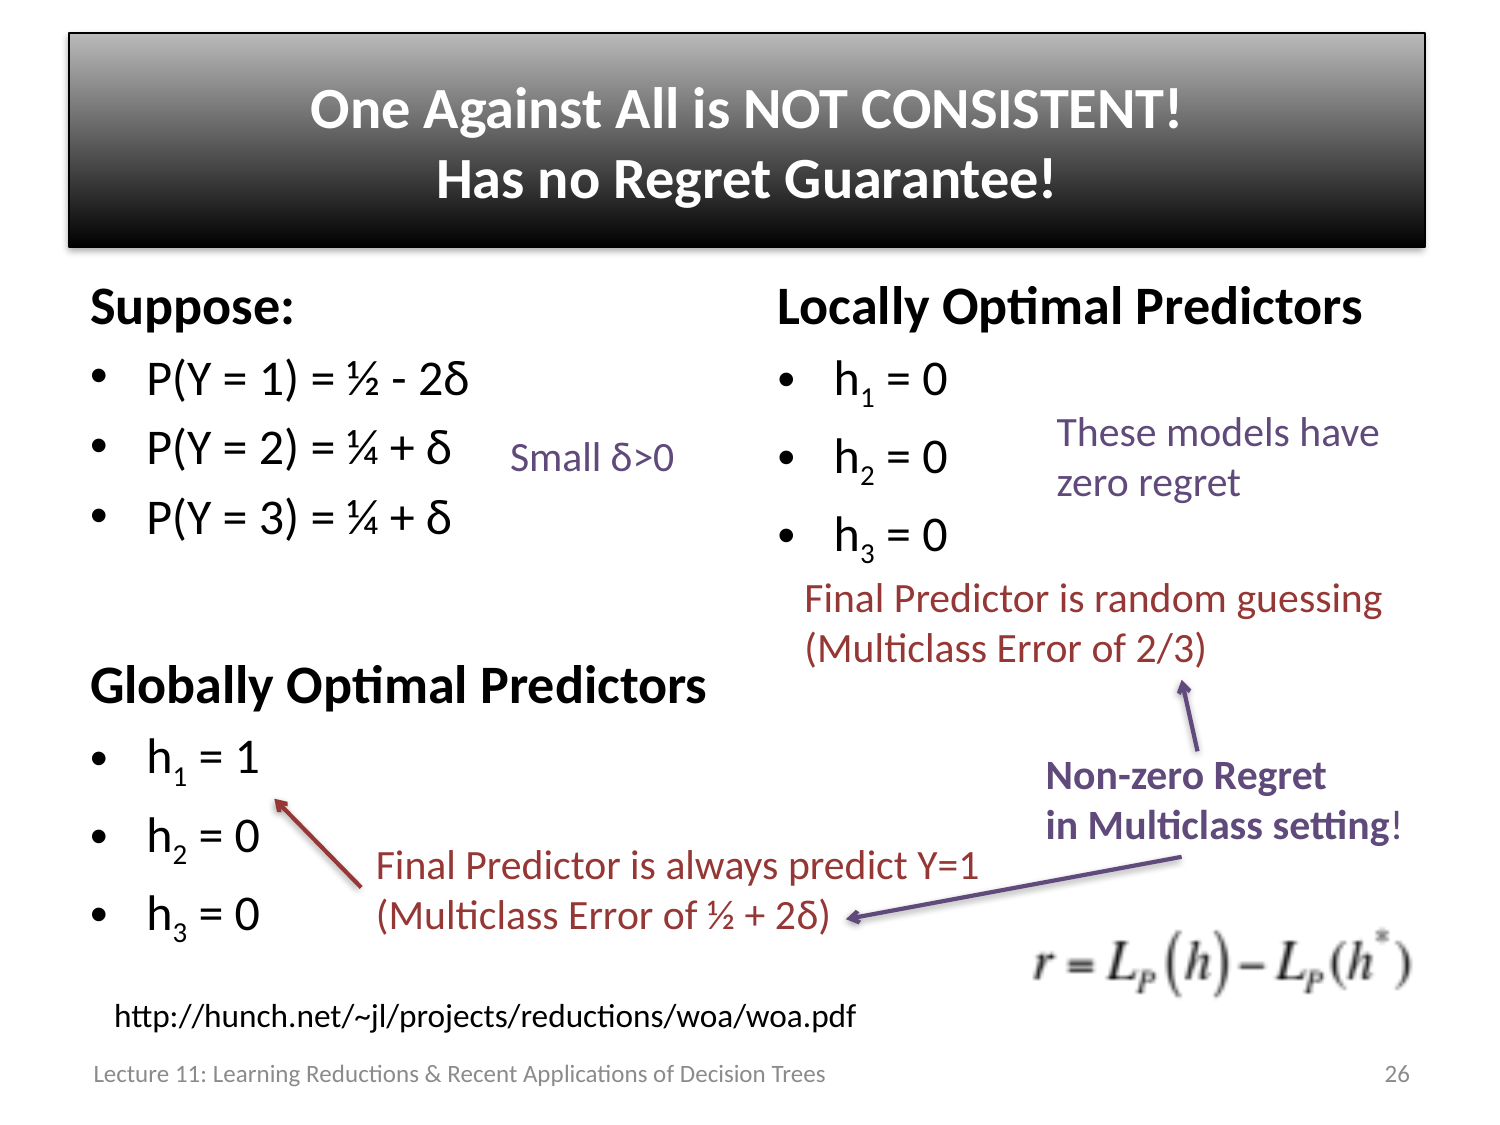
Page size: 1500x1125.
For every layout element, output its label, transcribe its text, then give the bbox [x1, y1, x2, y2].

footer Lecture 11: Learning Reductions & Recent Applications of Decision Trees [75, 1042, 846, 1103]
text_box These models have zero regret [1041, 397, 1405, 512]
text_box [274, 798, 358, 889]
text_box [1181, 679, 1198, 752]
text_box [845, 856, 1182, 920]
text_box Non-zero Regret in Multiclass setting! [1030, 740, 1419, 856]
text_box Final Predictor is always predict Y=1 (Multiclass Error of ½ + 2δ) [361, 830, 996, 945]
text_box Small δ>0 [495, 422, 690, 487]
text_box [1028, 918, 1417, 1006]
slide_number 26 [1074, 1042, 1425, 1103]
list Locally Optimal Predictors h1 = 0 h2 = 0 h3 = 0 [762, 262, 1425, 600]
text_box http://hunch.net/~jl/projects/reductions/woa/woa.pdf [99, 987, 873, 1042]
list Suppose: P(Y = 1) = ½ - 2δ P(Y = 2) = ¼ + δ P(Y = 3) = ¼ + δ Globally Optimal Predictors h1 = 1 h2 = 0 h3 = 0 [75, 262, 748, 1042]
text_box One Against All is NOT CONSISTENT! Has no Regret Guarantee! [68, 32, 1426, 248]
text_box Final Predictor is random guessing (Multiclass Error of 2/3) [789, 563, 1399, 679]
